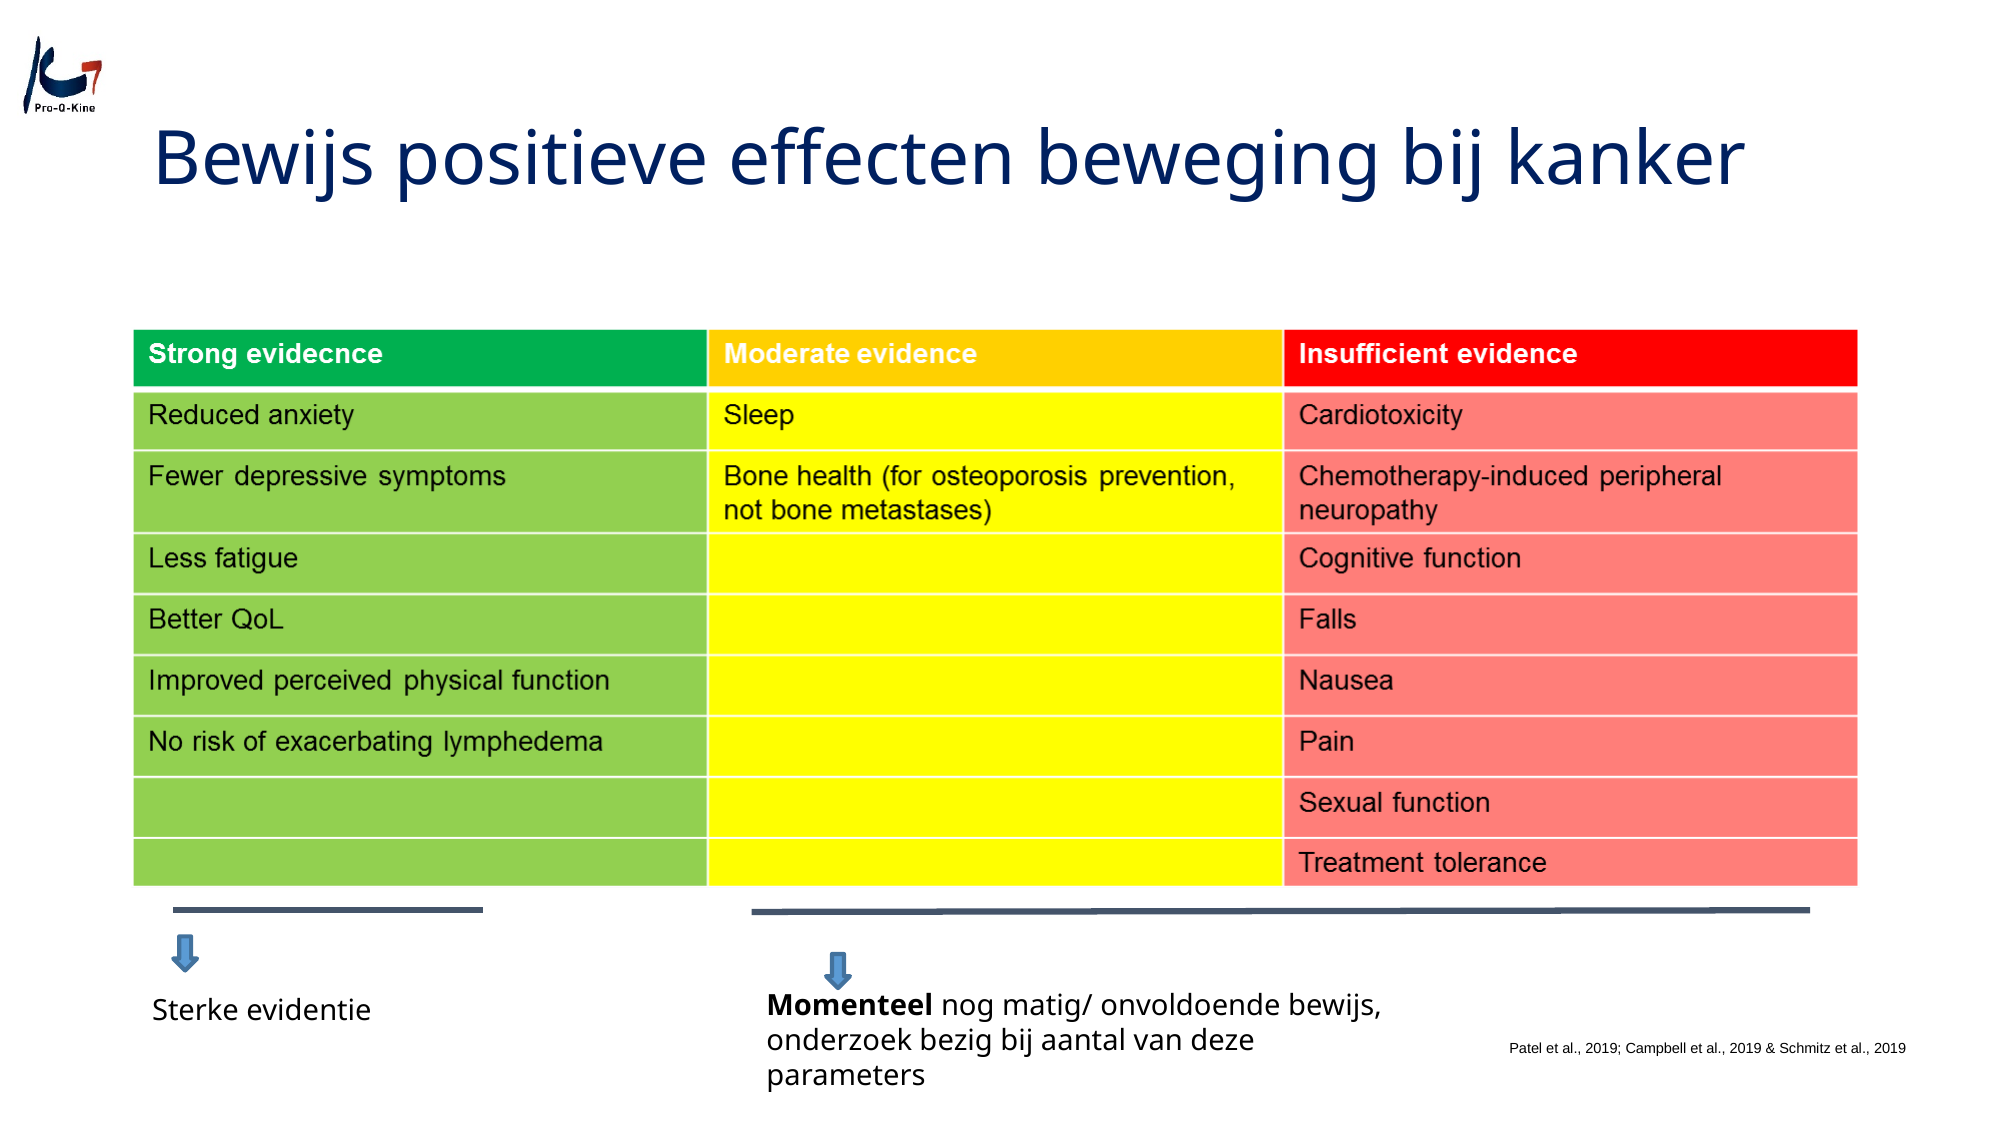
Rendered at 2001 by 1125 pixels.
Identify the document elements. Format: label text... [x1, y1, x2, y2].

text_box Sterke evidentie [137, 984, 462, 1034]
text_box [824, 951, 852, 991]
text_box [171, 934, 200, 973]
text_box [751, 909, 1811, 913]
picture [17, 30, 108, 120]
text_box Patel et al., 2019; Campbell et al., 2019 & Schmitz et al., 2019 [1494, 1031, 1956, 1065]
text_box Momenteel nog matig/ onvoldoende bewijs, onderzoek bezig bij aantal van deze parameters [751, 979, 1422, 1099]
title Bewijs positieve effecten beweging bij kanker [137, 51, 1863, 269]
picture [131, 327, 1863, 897]
